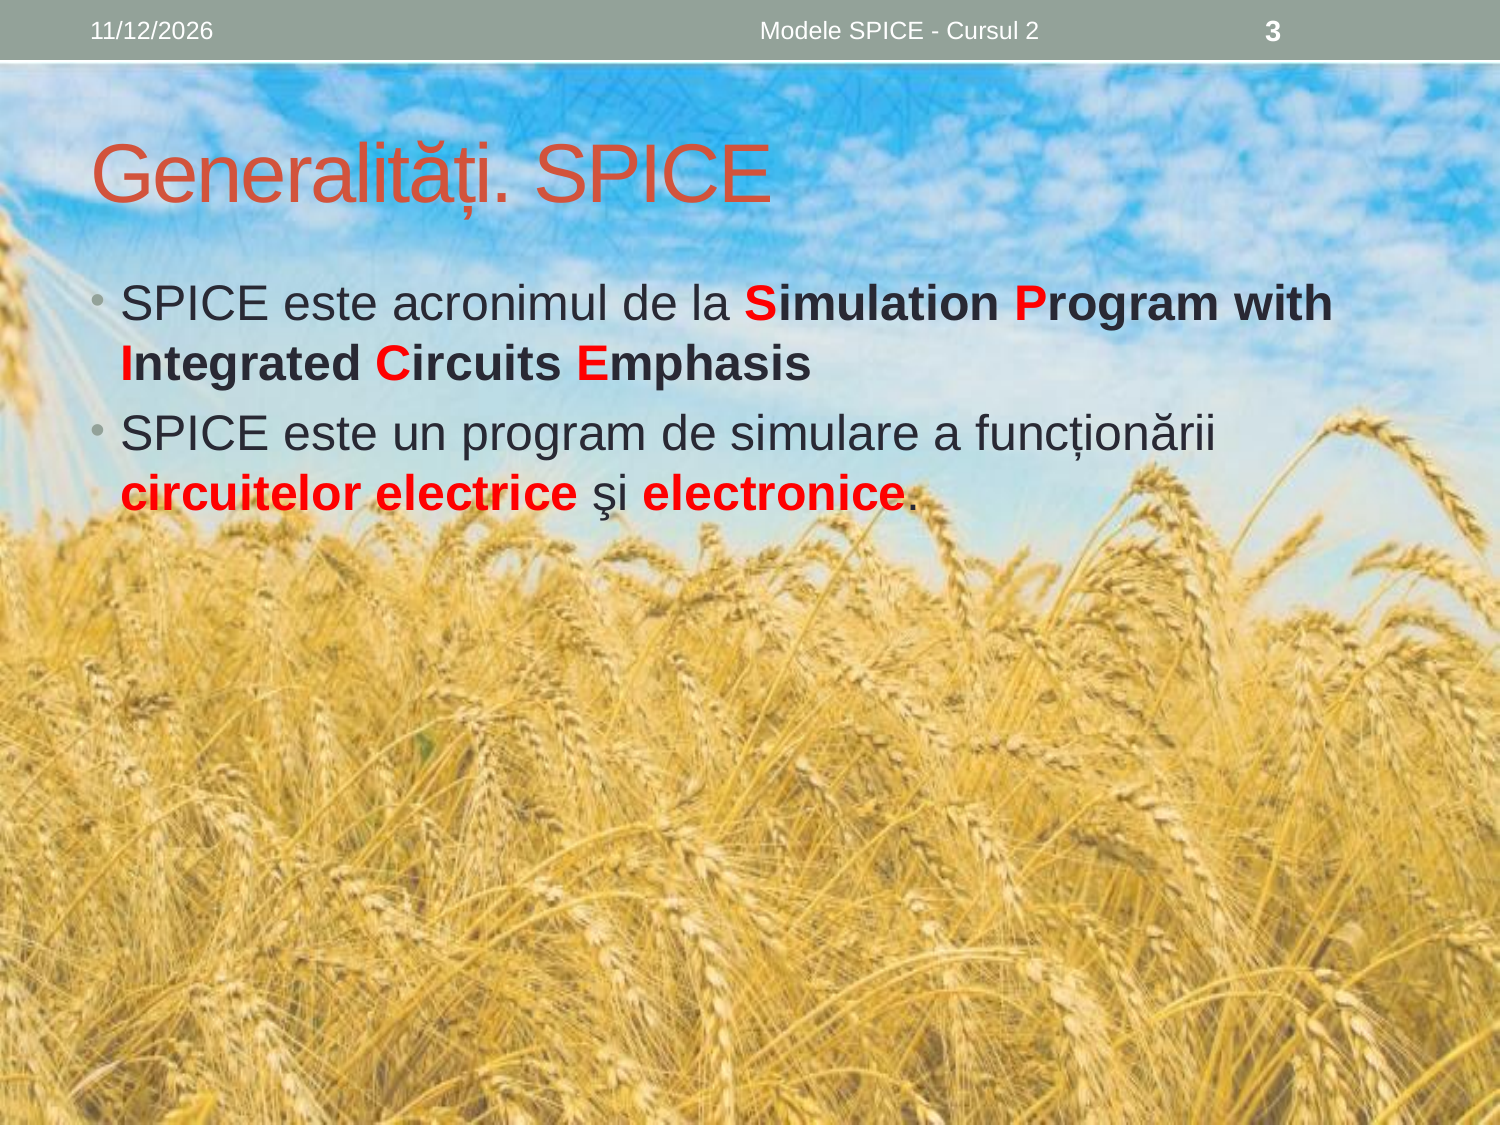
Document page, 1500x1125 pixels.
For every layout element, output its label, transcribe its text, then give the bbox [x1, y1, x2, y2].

footer Modele SPICE - Cursul 2 [562, 3, 1238, 57]
picture [0, 62, 1500, 1125]
slide_number 3 [1250, 3, 1425, 57]
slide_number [75, 3, 550, 57]
